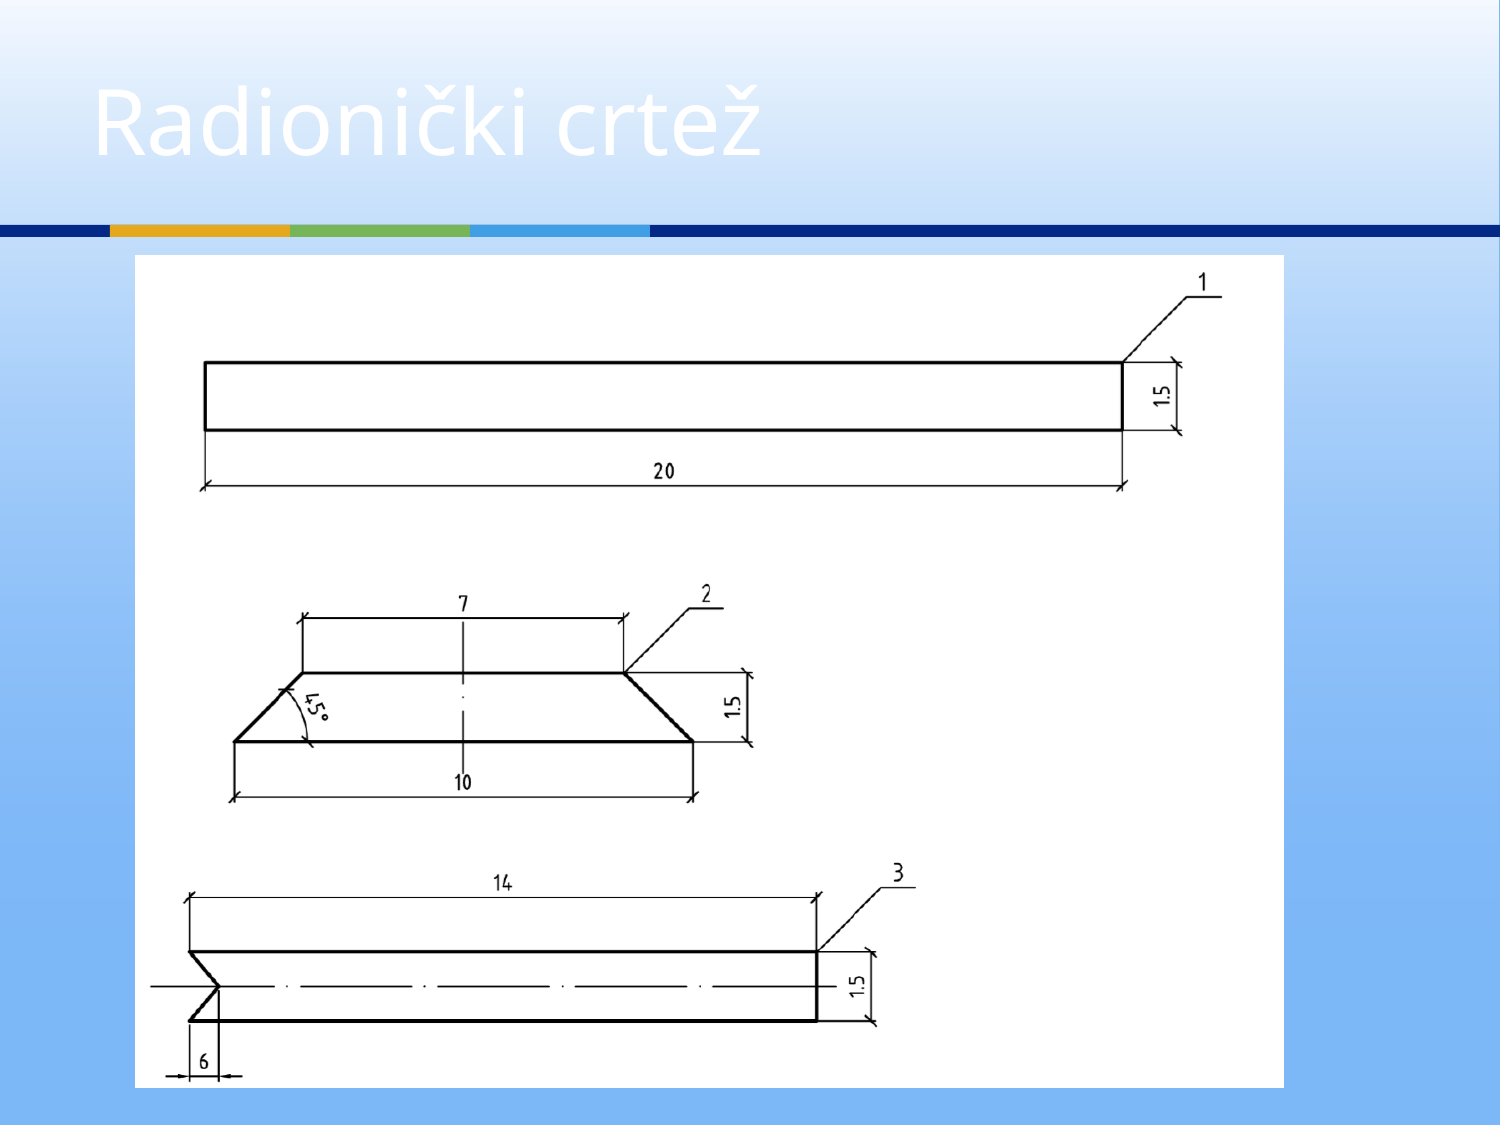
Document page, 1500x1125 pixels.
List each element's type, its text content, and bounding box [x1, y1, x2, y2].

picture [135, 254, 1284, 1088]
title Radionički crtež [75, 24, 1425, 213]
